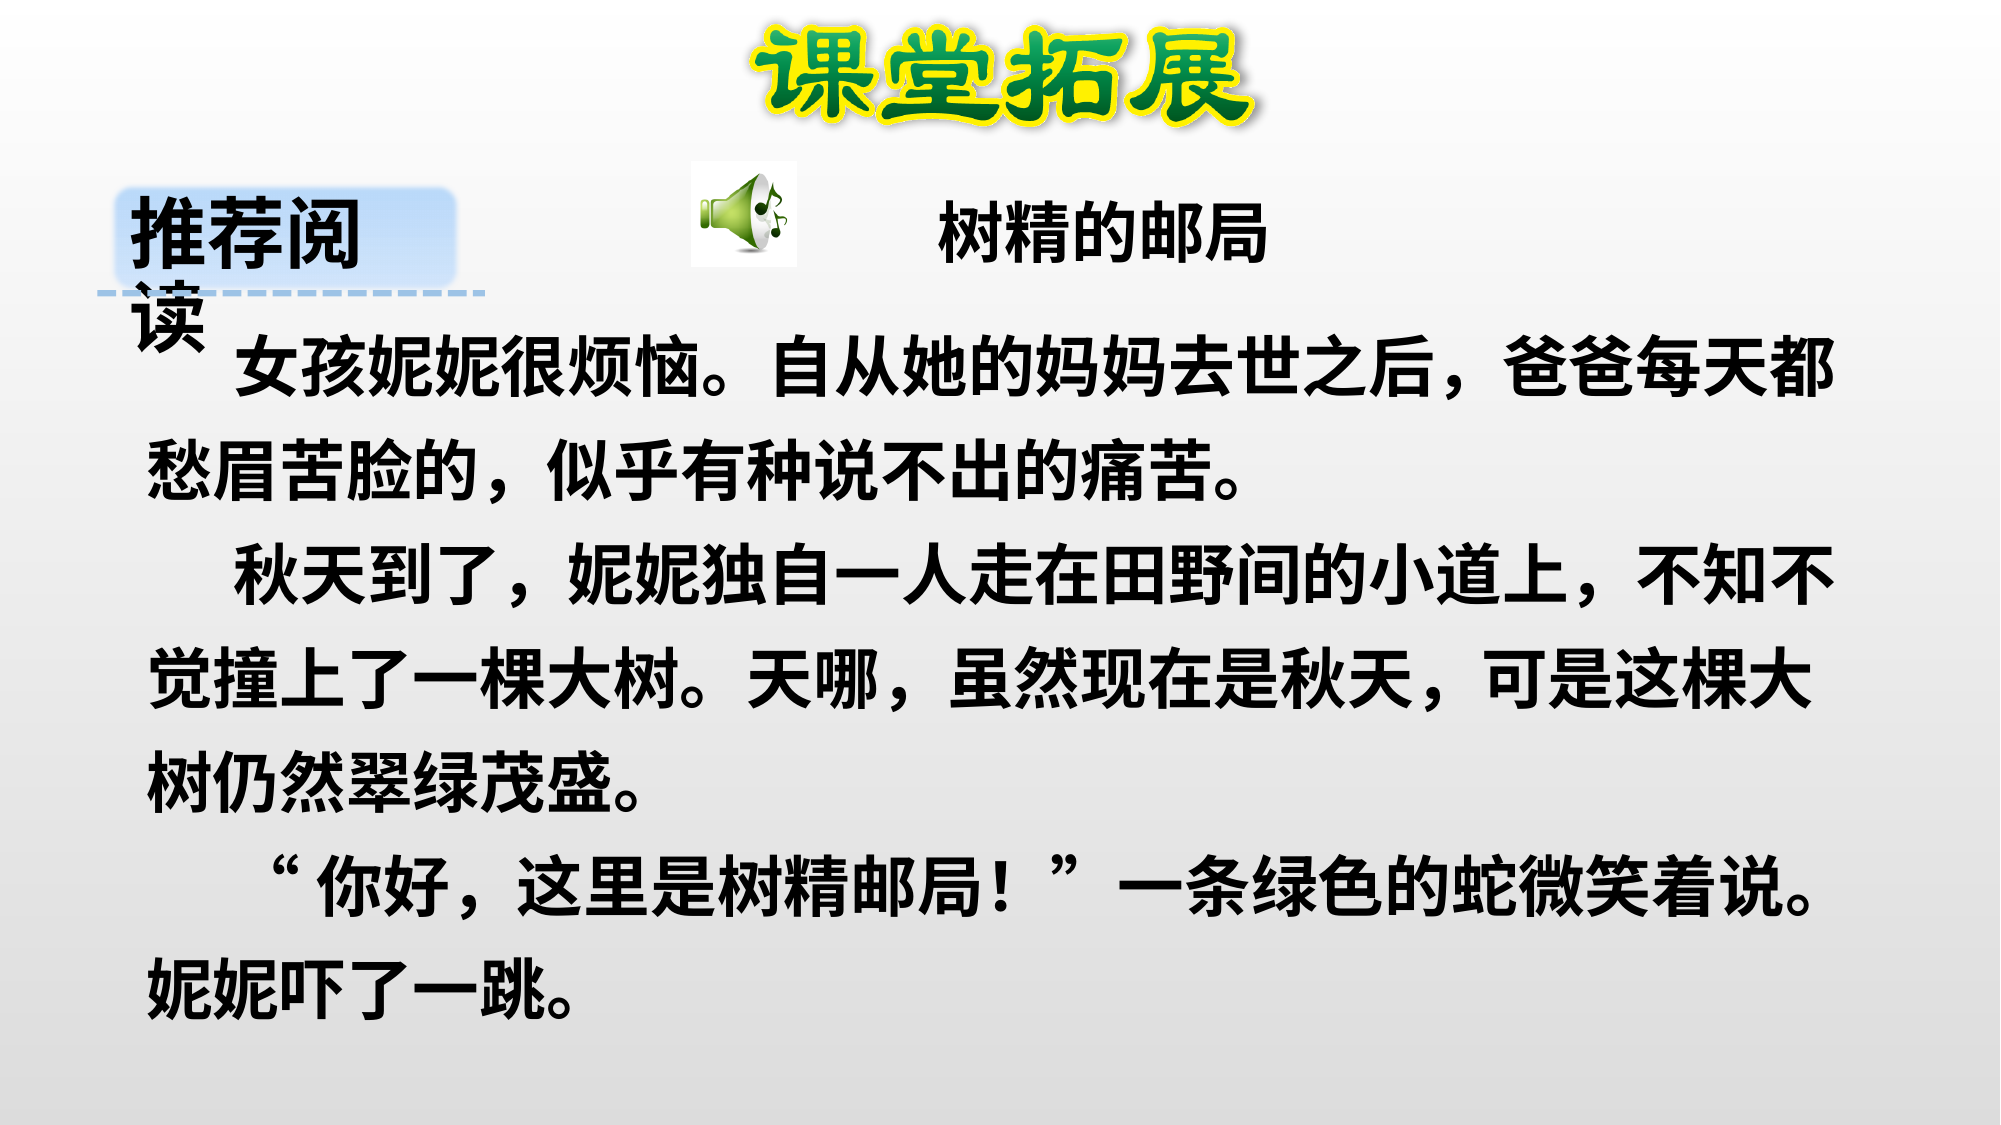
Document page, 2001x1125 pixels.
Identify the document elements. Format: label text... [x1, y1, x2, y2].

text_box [97, 182, 485, 294]
picture [690, 161, 798, 268]
picture [744, 16, 1259, 134]
text_box 女孩妮妮很烦恼。自从她的妈妈去世之后，爸爸每天都愁眉苦脸的，似乎有种说不出的痛苦。 秋天到了，妮妮独自一人走在田野间的小道上，不知不觉撞上了一棵大树。天哪，虽然现在是秋天，可是这棵大树仍然翠绿茂盛。 “你好，这里是树精邮局！”一条绿色的蛇微笑着说。妮妮吓了一跳。 [131, 293, 1877, 1036]
text_box 树精的邮局 [820, 143, 1389, 279]
